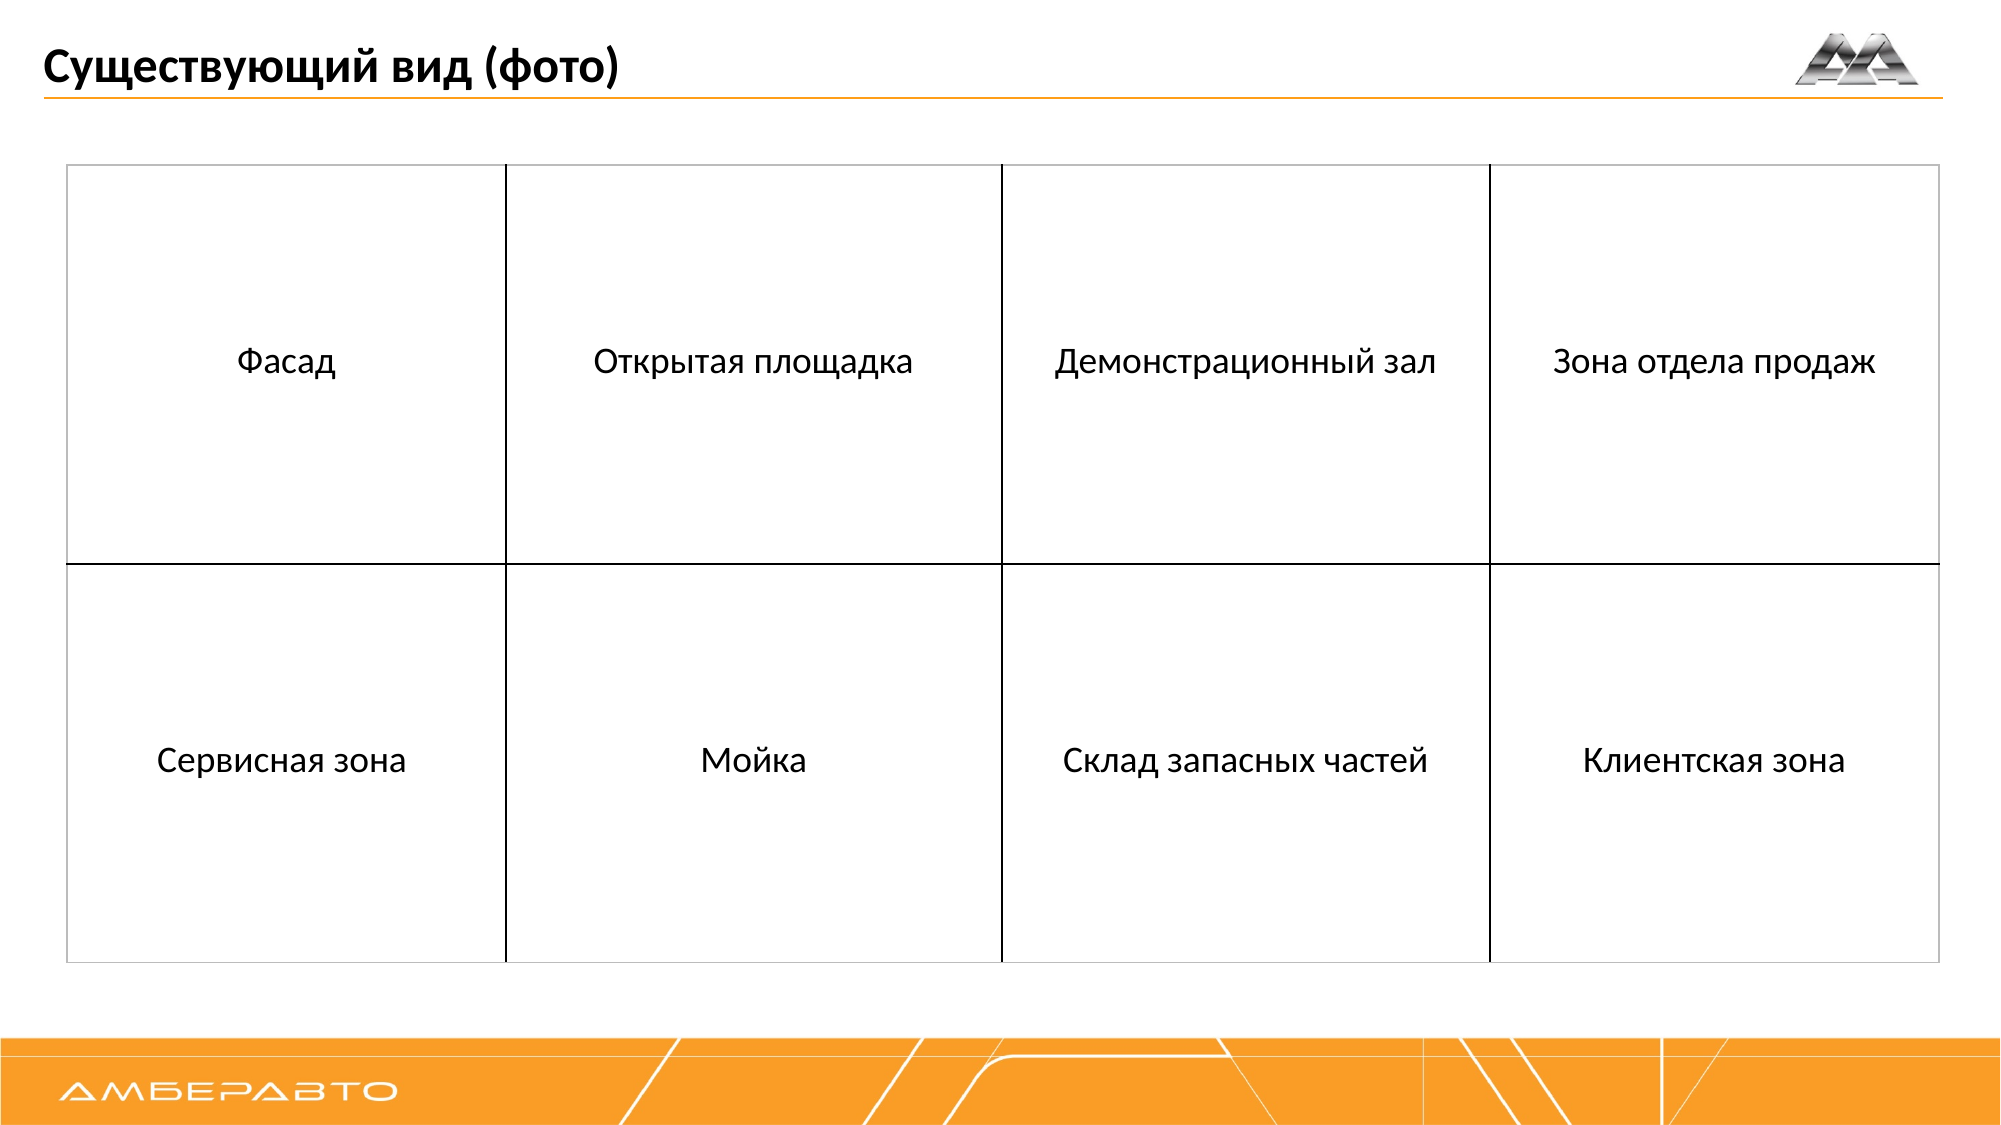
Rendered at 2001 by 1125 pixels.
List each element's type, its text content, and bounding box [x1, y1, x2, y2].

table_header Зона отдела продаж [1491, 166, 1938, 563]
table_header Открытая площадка [507, 166, 1001, 563]
table_cell Сервисная зона [68, 565, 505, 962]
table_cell Мойка [507, 565, 1001, 962]
table_header Фасад [68, 166, 505, 563]
table_header Демонстрационный зал [1003, 166, 1489, 563]
table_cell Клиентская зона [1491, 565, 1938, 962]
text_box Существующий вид (фото) [43, 30, 1213, 93]
picture [0, 0, 2001, 1125]
table_cell Склад запасных частей [1003, 565, 1489, 962]
